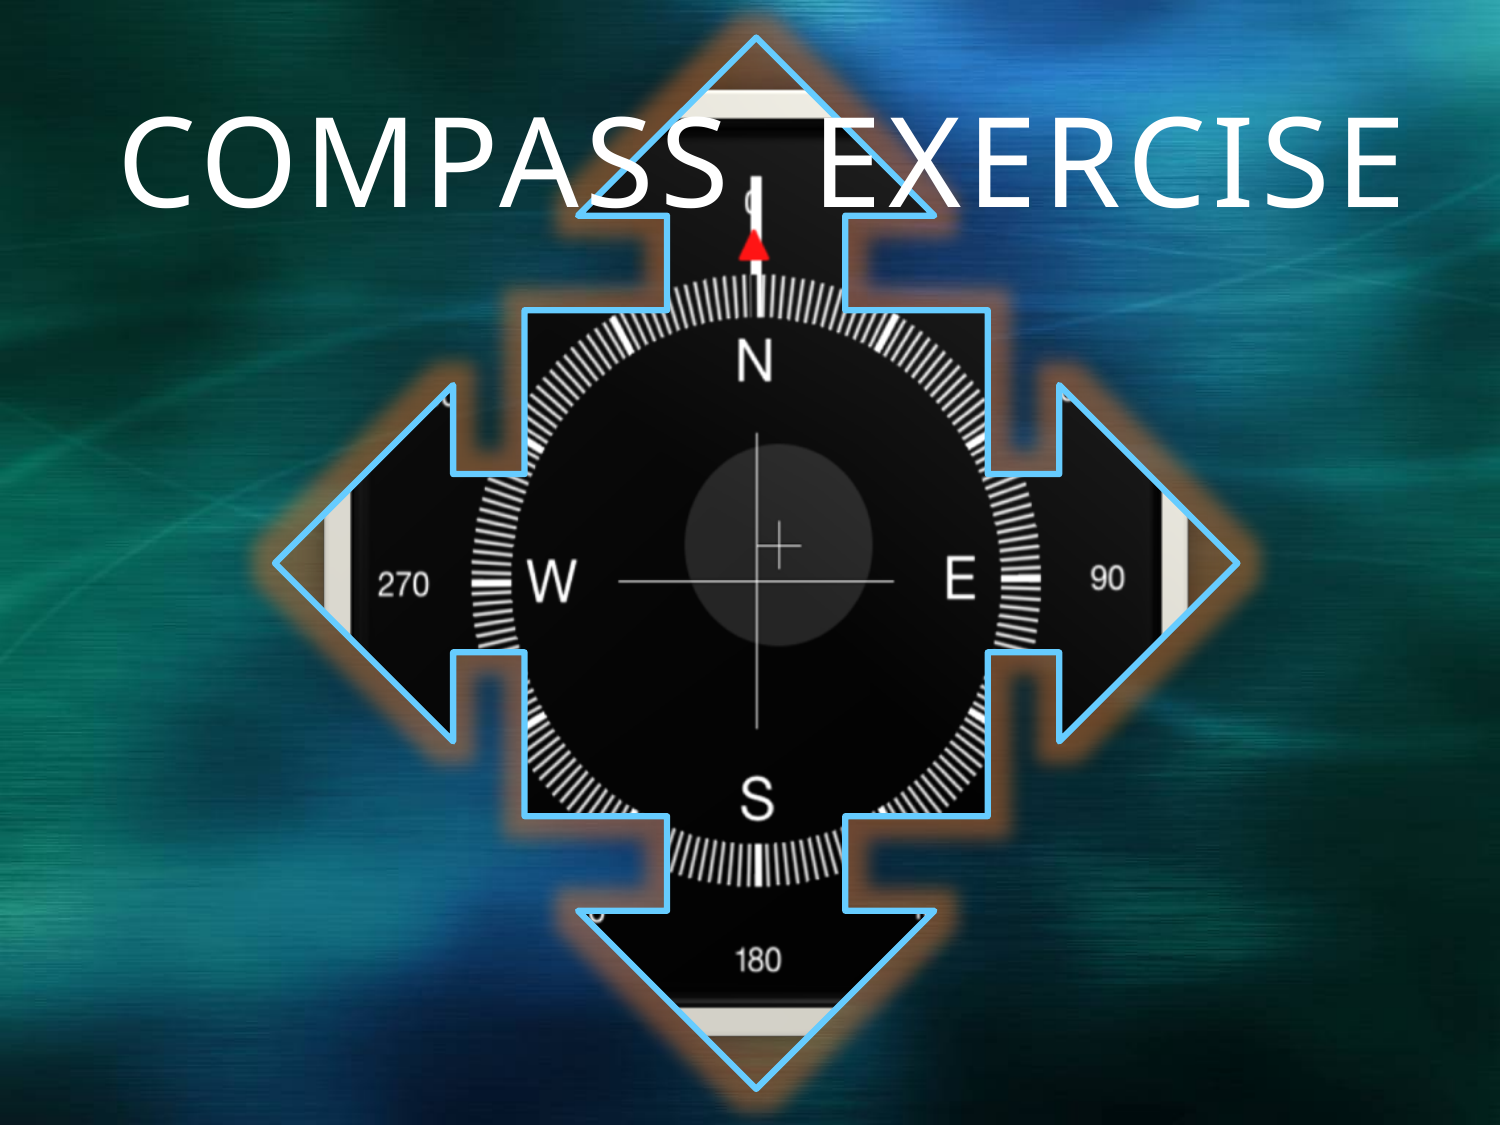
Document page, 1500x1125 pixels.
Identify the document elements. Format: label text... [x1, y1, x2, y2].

text_box COMPASS EXERCISE [1243, 74, 1500, 240]
text_box COMPASS EXERCISE [24, 74, 268, 240]
picture [0, 0, 1500, 1125]
